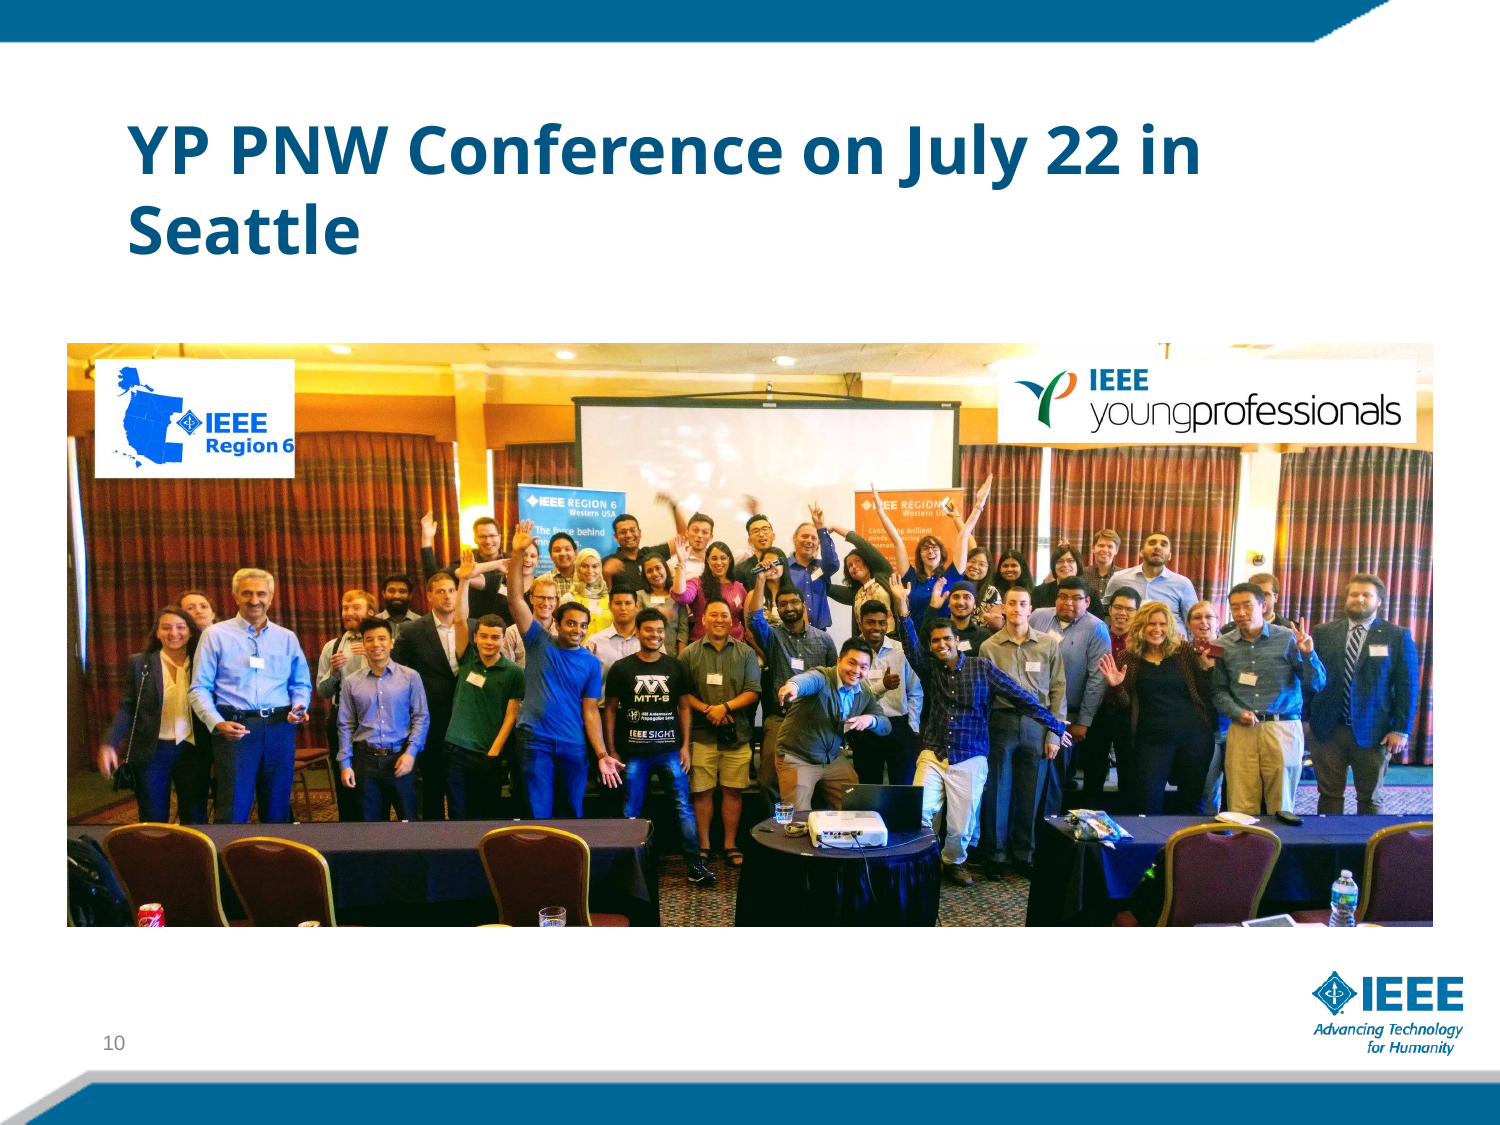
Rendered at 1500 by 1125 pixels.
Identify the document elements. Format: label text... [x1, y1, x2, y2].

title YP PNW Conference on July 22 in Seattle [112, 99, 1388, 288]
slide_number 10 [87, 1012, 200, 1073]
picture [0, 0, 1500, 1125]
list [66, 342, 1434, 927]
